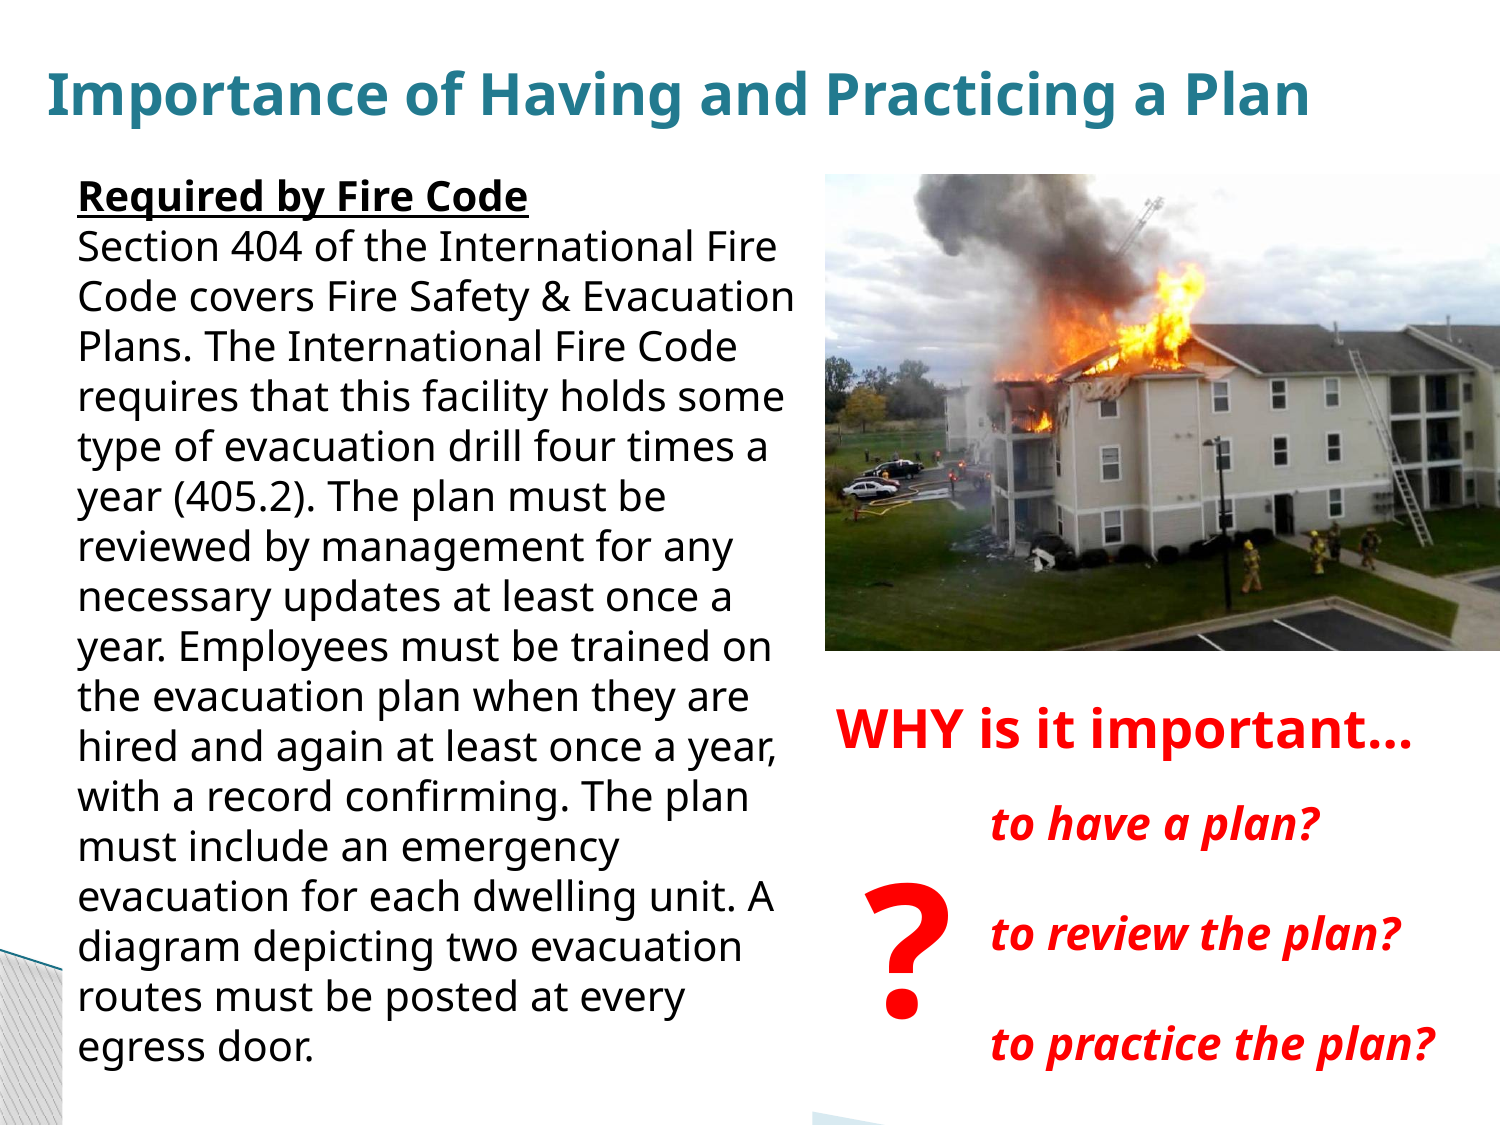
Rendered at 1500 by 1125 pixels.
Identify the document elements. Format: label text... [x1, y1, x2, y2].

text_box Required by Fire Code Section 404 of the International Fire Code covers Fire Safety & Evacuation Plans. The International Fire Code requires that this facility holds some type of evacuation drill four times a year (405.2). The plan must be reviewed by management for any necessary updates at least once a year. Employees must be trained on the evacuation plan when they are hired and again at least once a year, with a record confirming. The plan must include an emergency evacuation for each dwelling unit. A diagram depicting two evacuation routes must be posted at every egress door. [62, 162, 813, 1125]
text_box to have a plan? to review the plan? to practice the plan? [975, 787, 1463, 1078]
text_box Importance of Having and Practicing a Plan [32, 50, 1326, 135]
text_box WHY is it important… [821, 687, 1429, 768]
text_box ? [849, 824, 1000, 1063]
picture [824, 174, 1500, 651]
